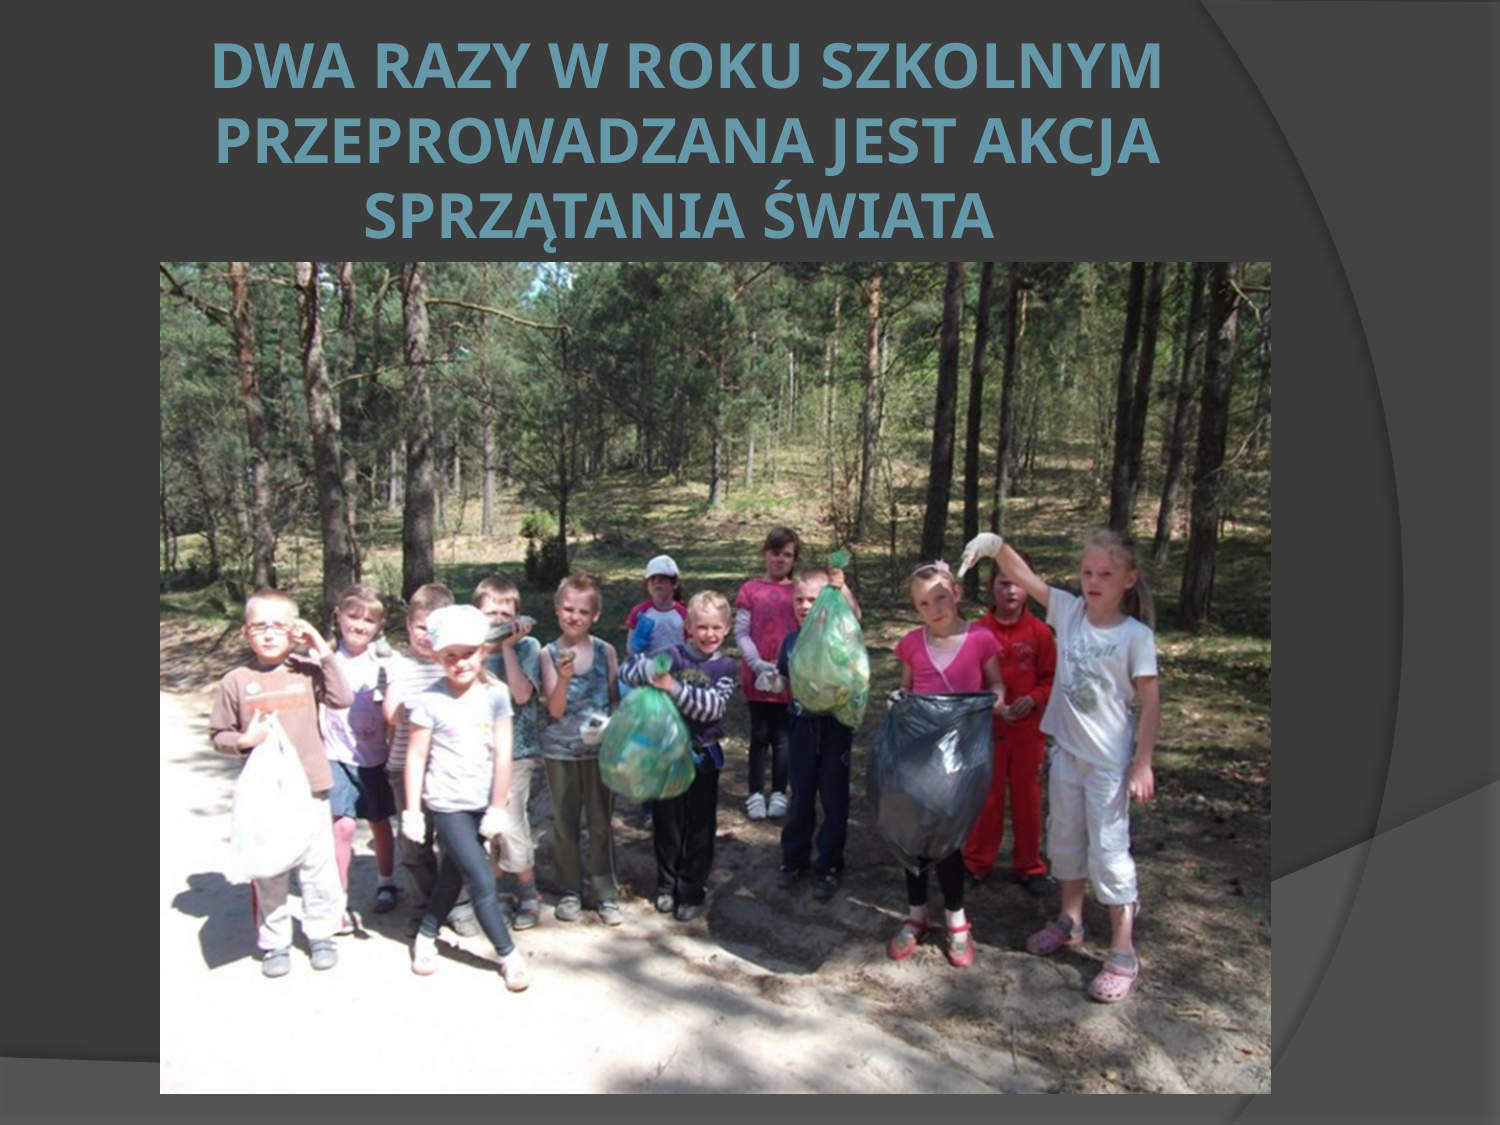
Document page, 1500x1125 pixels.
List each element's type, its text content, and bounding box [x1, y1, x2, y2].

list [160, 262, 1271, 1095]
title Dwa razy w roku szkolnym przeprowadzana jest akcja sprzątania świata [75, 45, 1300, 233]
